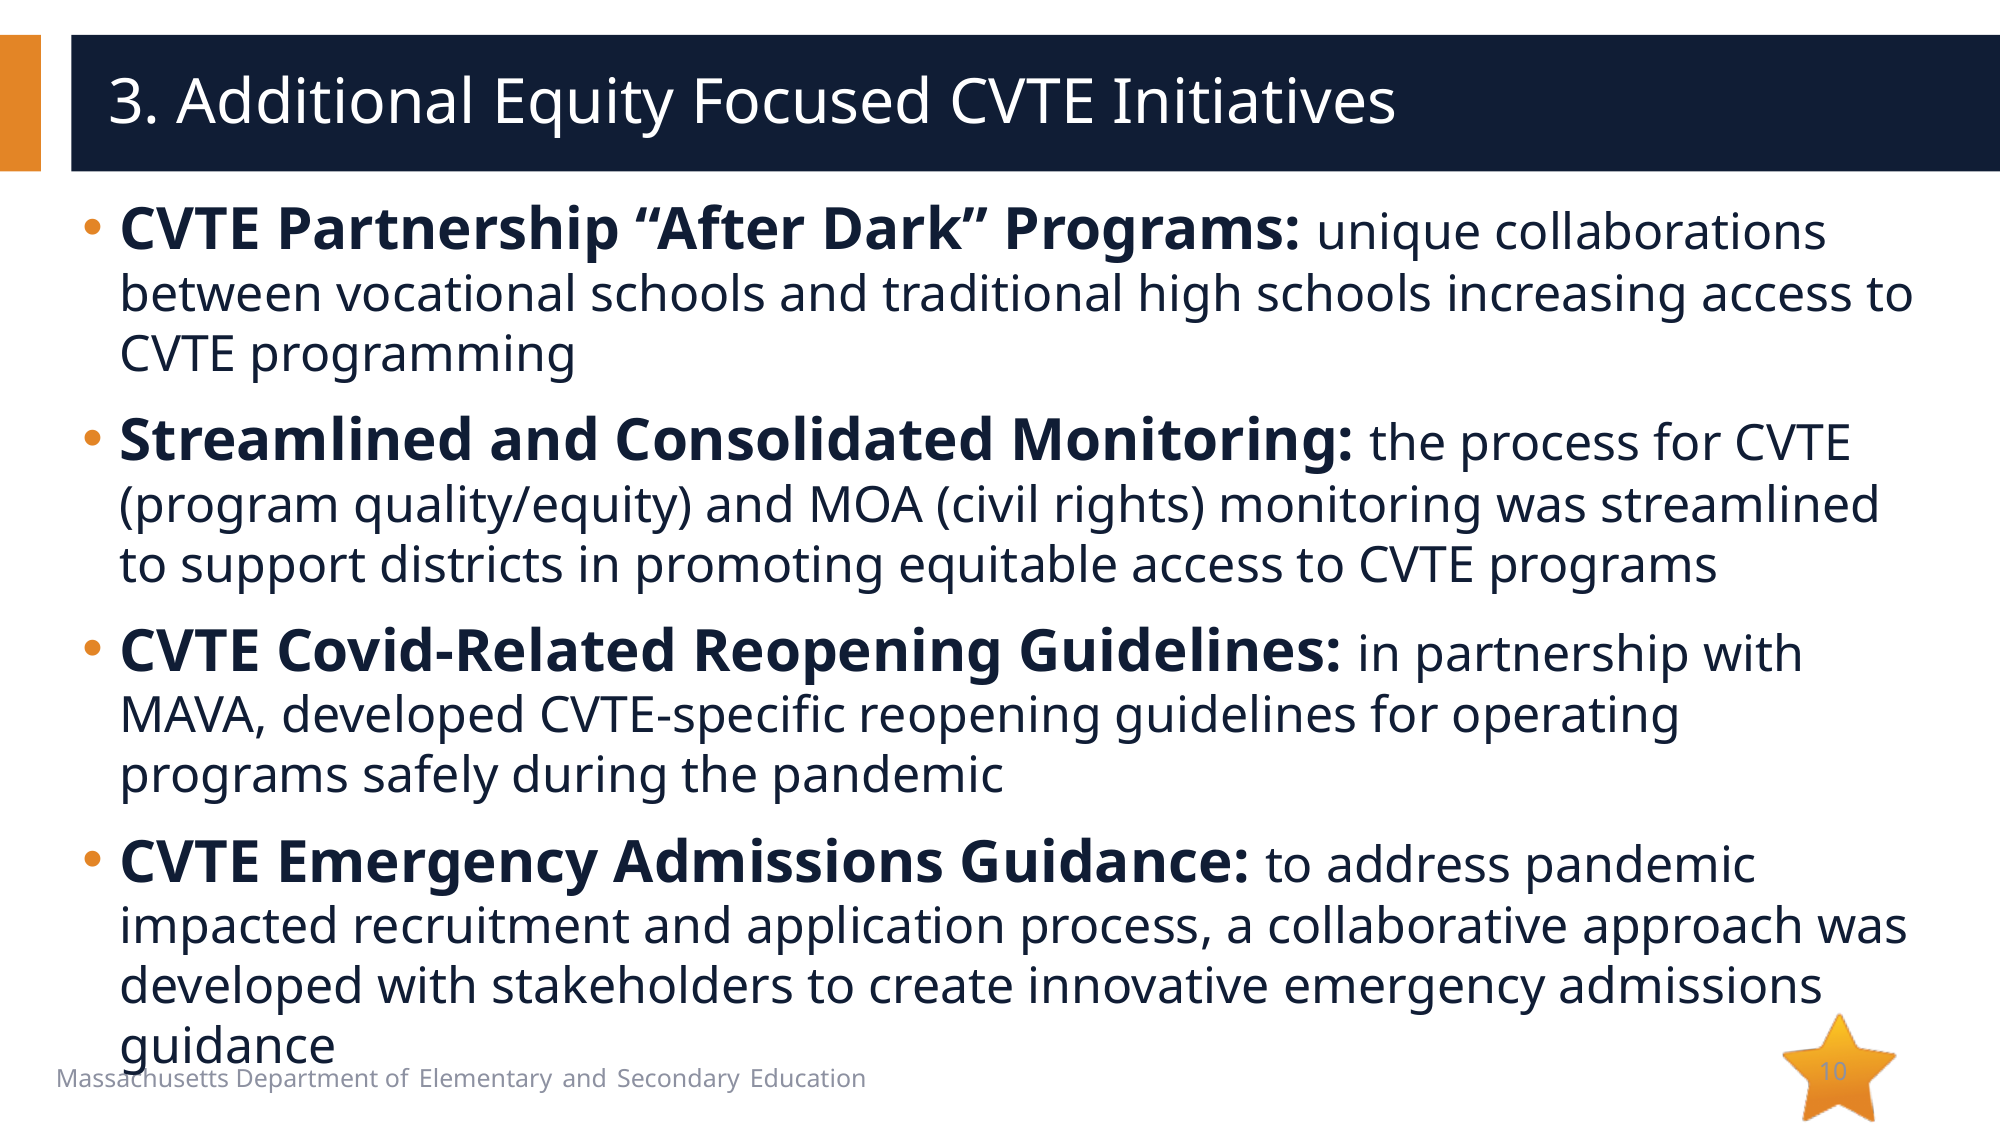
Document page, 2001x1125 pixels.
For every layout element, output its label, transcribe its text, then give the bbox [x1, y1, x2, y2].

slide_number 10 [1412, 1042, 1863, 1103]
title 3. Additional Equity Focused CVTE Initiatives [93, 47, 1959, 159]
list CVTE Partnership “After Dark” Programs: unique collaborations between vocational schools and traditional high schools increasing access to CVTE programming Streamlined and Consolidated Monitoring: the process for CVTE (program quality/equity) and MOA (civil rights) monitoring was streamlined to support districts in promoting equitable access to CVTE programs CVTE Covid-Related Reopening Guidelines: in partnership with MAVA, developed CVTE-specific reopening guidelines for operating programs safely during the pandemic CVTE Emergency Admissions Guidance: to address pandemic impacted recruitment and application process, a collaborative approach was developed with stakeholders to create innovative emergency admissions guidance [67, 183, 1933, 1043]
picture [1783, 1043, 1909, 1125]
